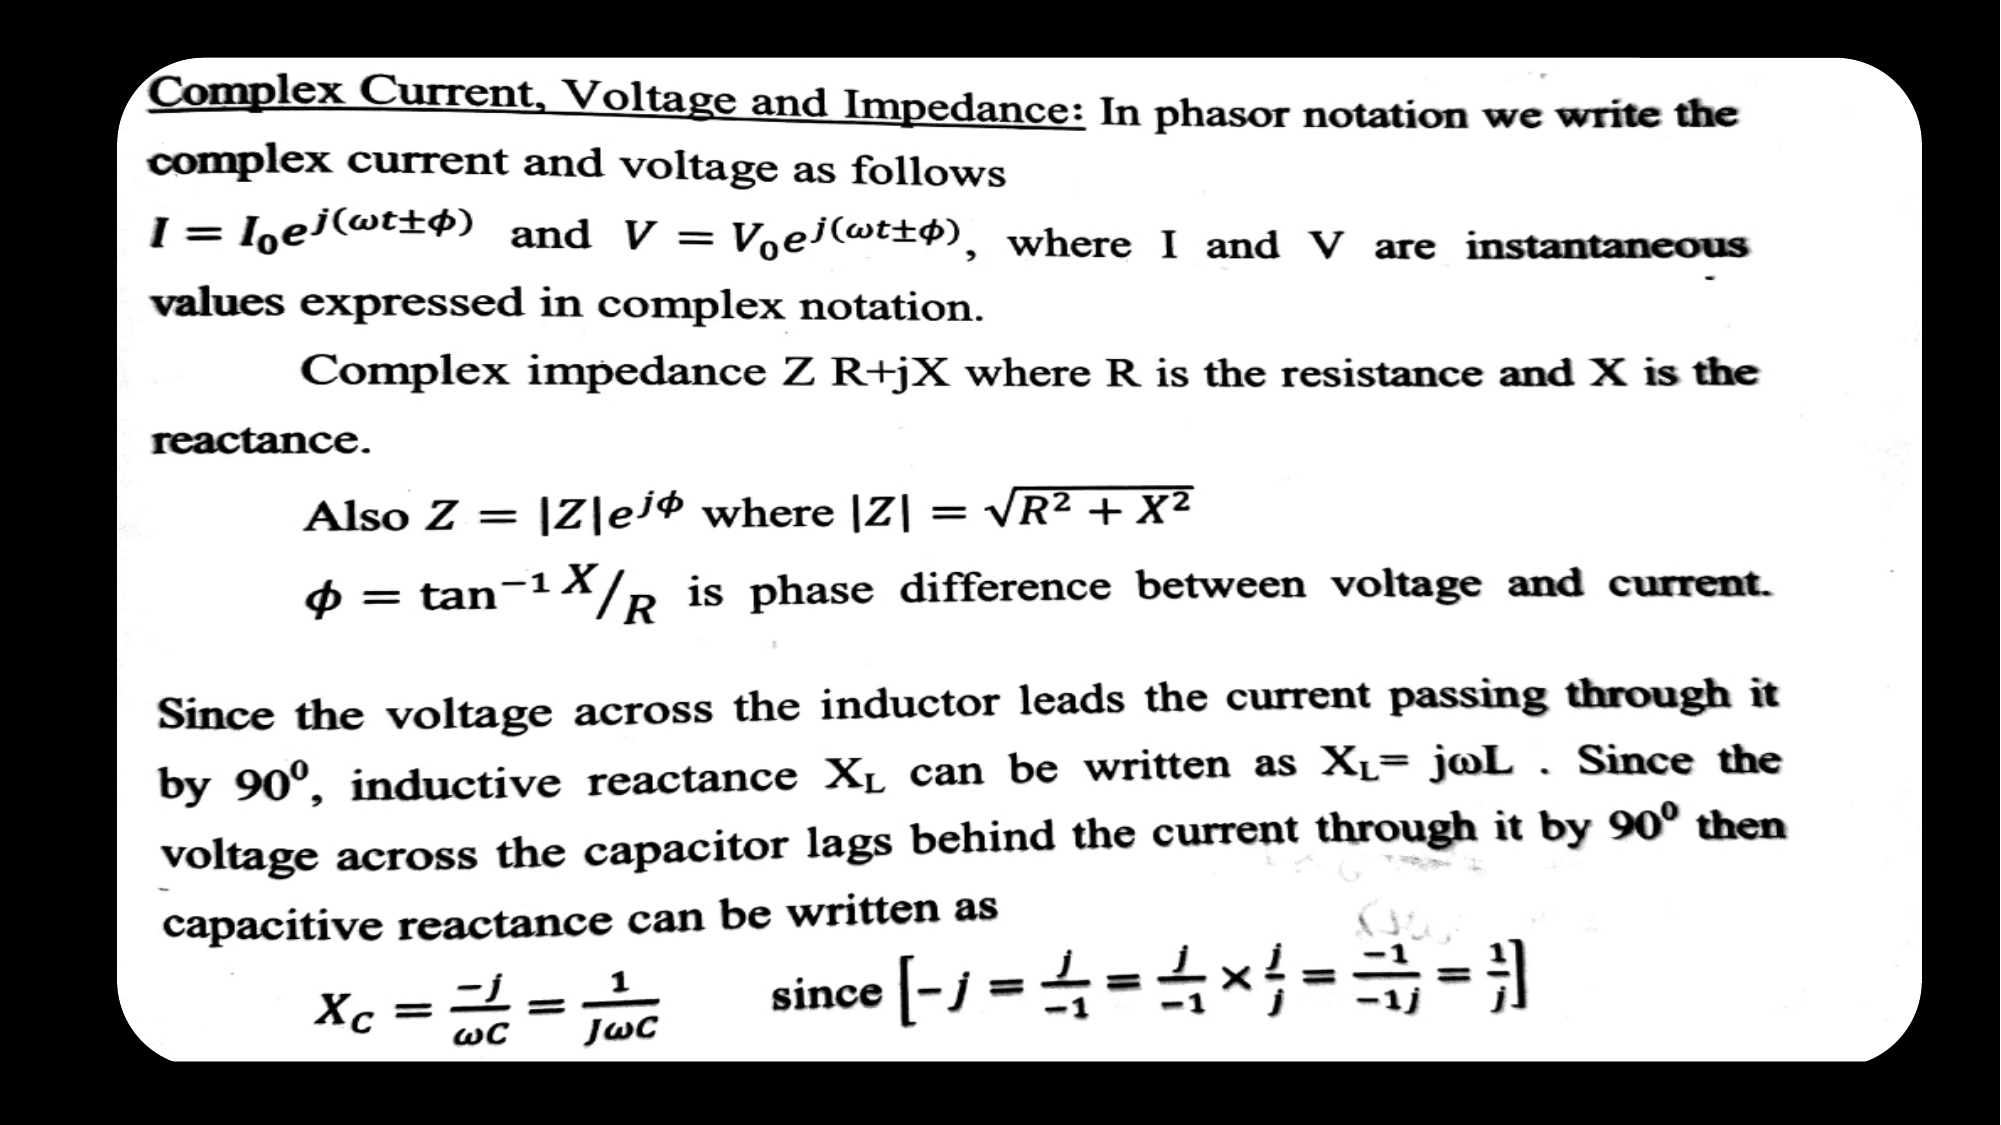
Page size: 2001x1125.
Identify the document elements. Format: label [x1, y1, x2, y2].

list [117, 57, 1922, 1068]
